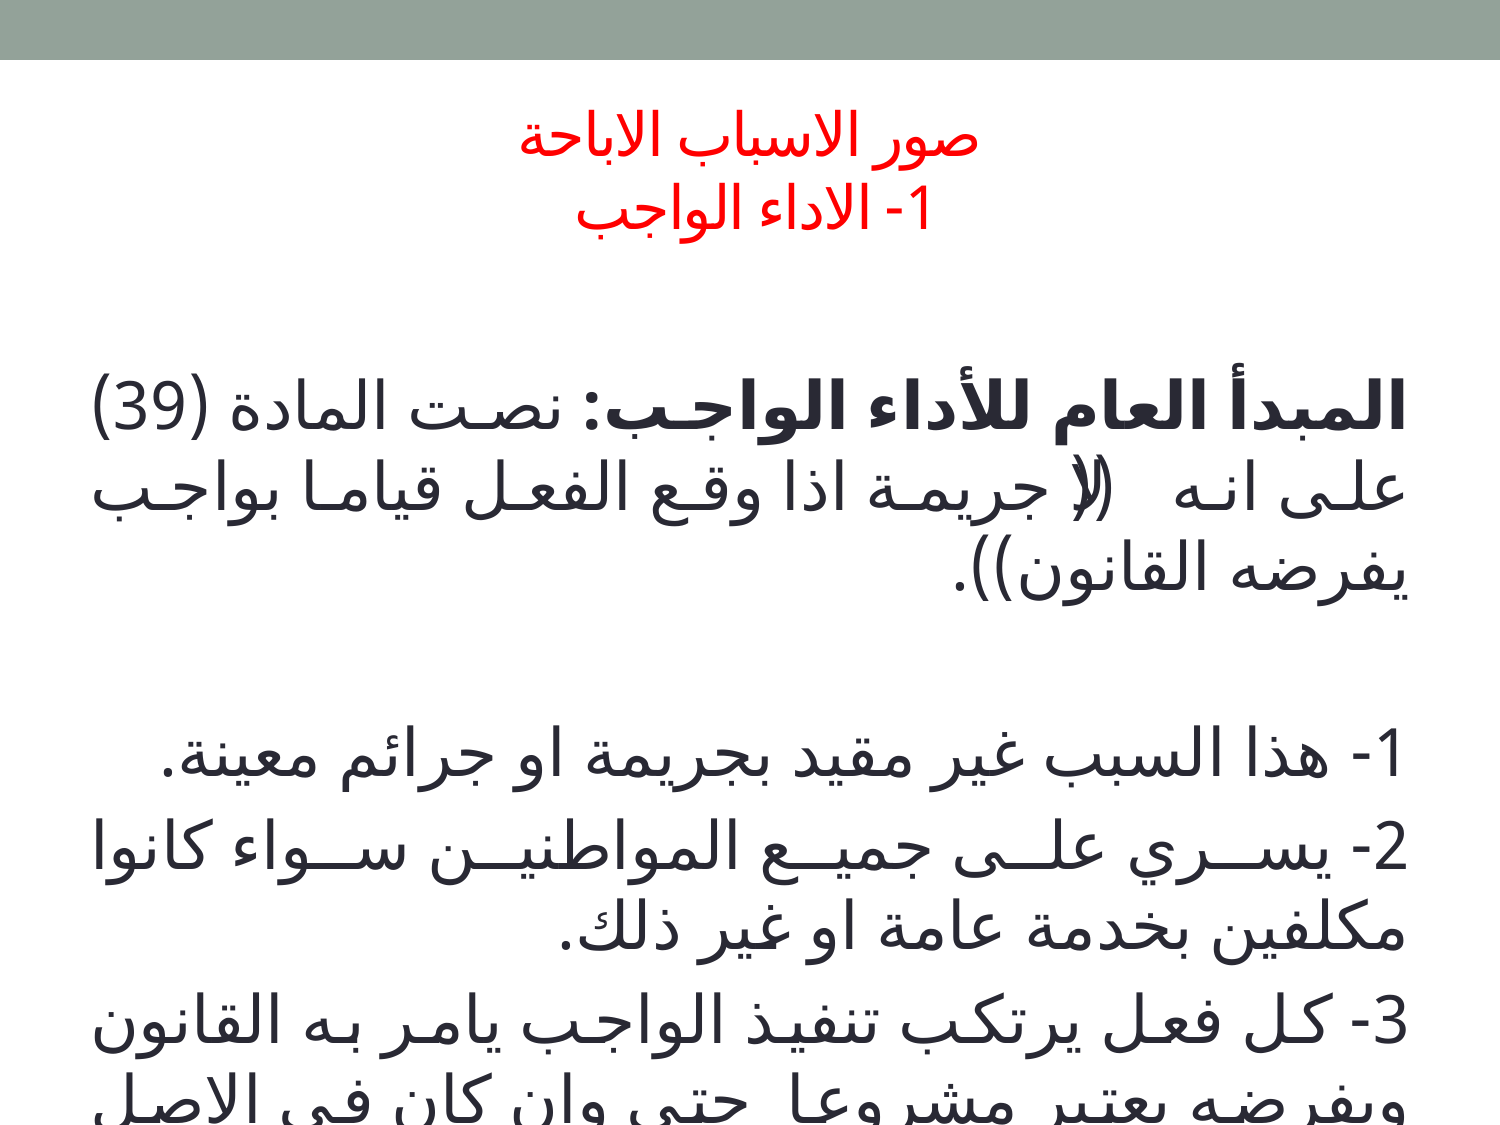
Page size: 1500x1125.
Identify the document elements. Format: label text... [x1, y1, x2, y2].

title صور الاسباب الاباحة 1- الاداء الواجب [75, 87, 1425, 250]
list المبدأ العام للأداء الواجب: نصت المادة (39) على انه ((لا جريمة اذا وقع الفعل قياما بواجب يفرضه القانون)). 1- هذا السبب غير مقيد بجريمة او جرائم معينة. 2- يسري على جميع المواطنين سواء كانوا مكلفين بخدمة عامة او غير ذلك. 3- كل فعل يرتكب تنفيذ الواجب يامر به القانون ويفرضه يعتبر مشروعا حتى وان كان في الاصل خاضعا لنص التجريم. [75, 262, 1425, 1125]
